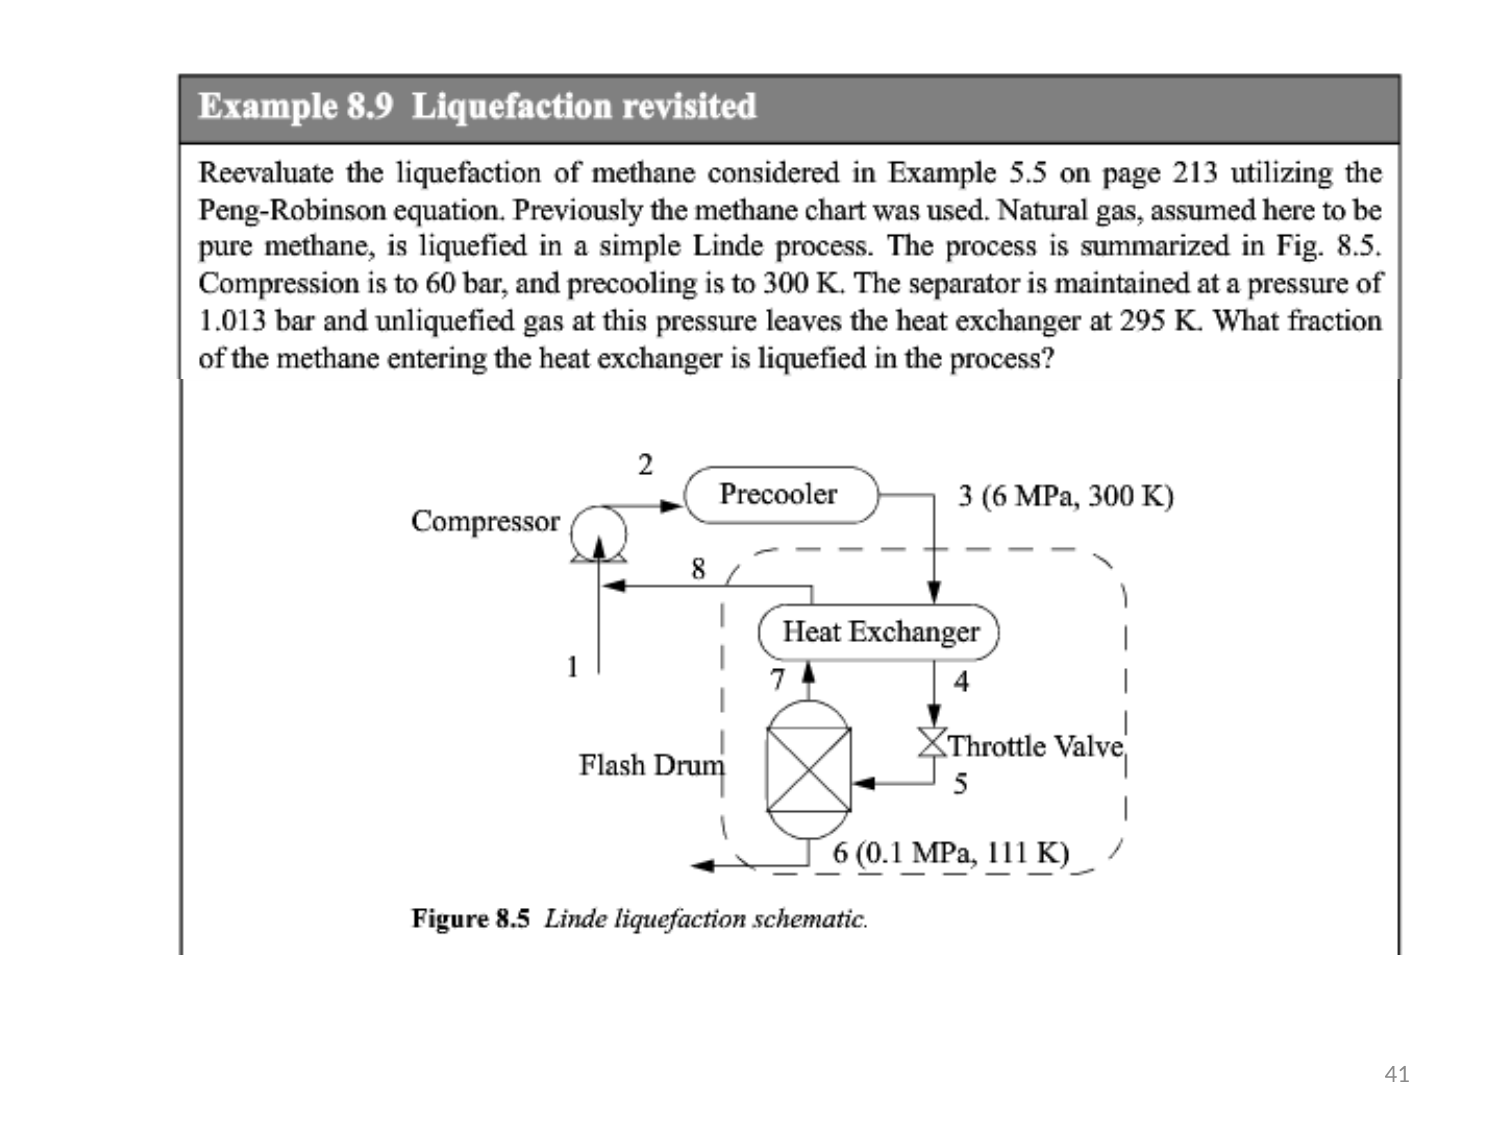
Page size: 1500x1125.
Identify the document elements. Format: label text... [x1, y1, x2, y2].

slide_number 41 [1074, 1042, 1425, 1103]
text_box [168, 66, 1416, 955]
